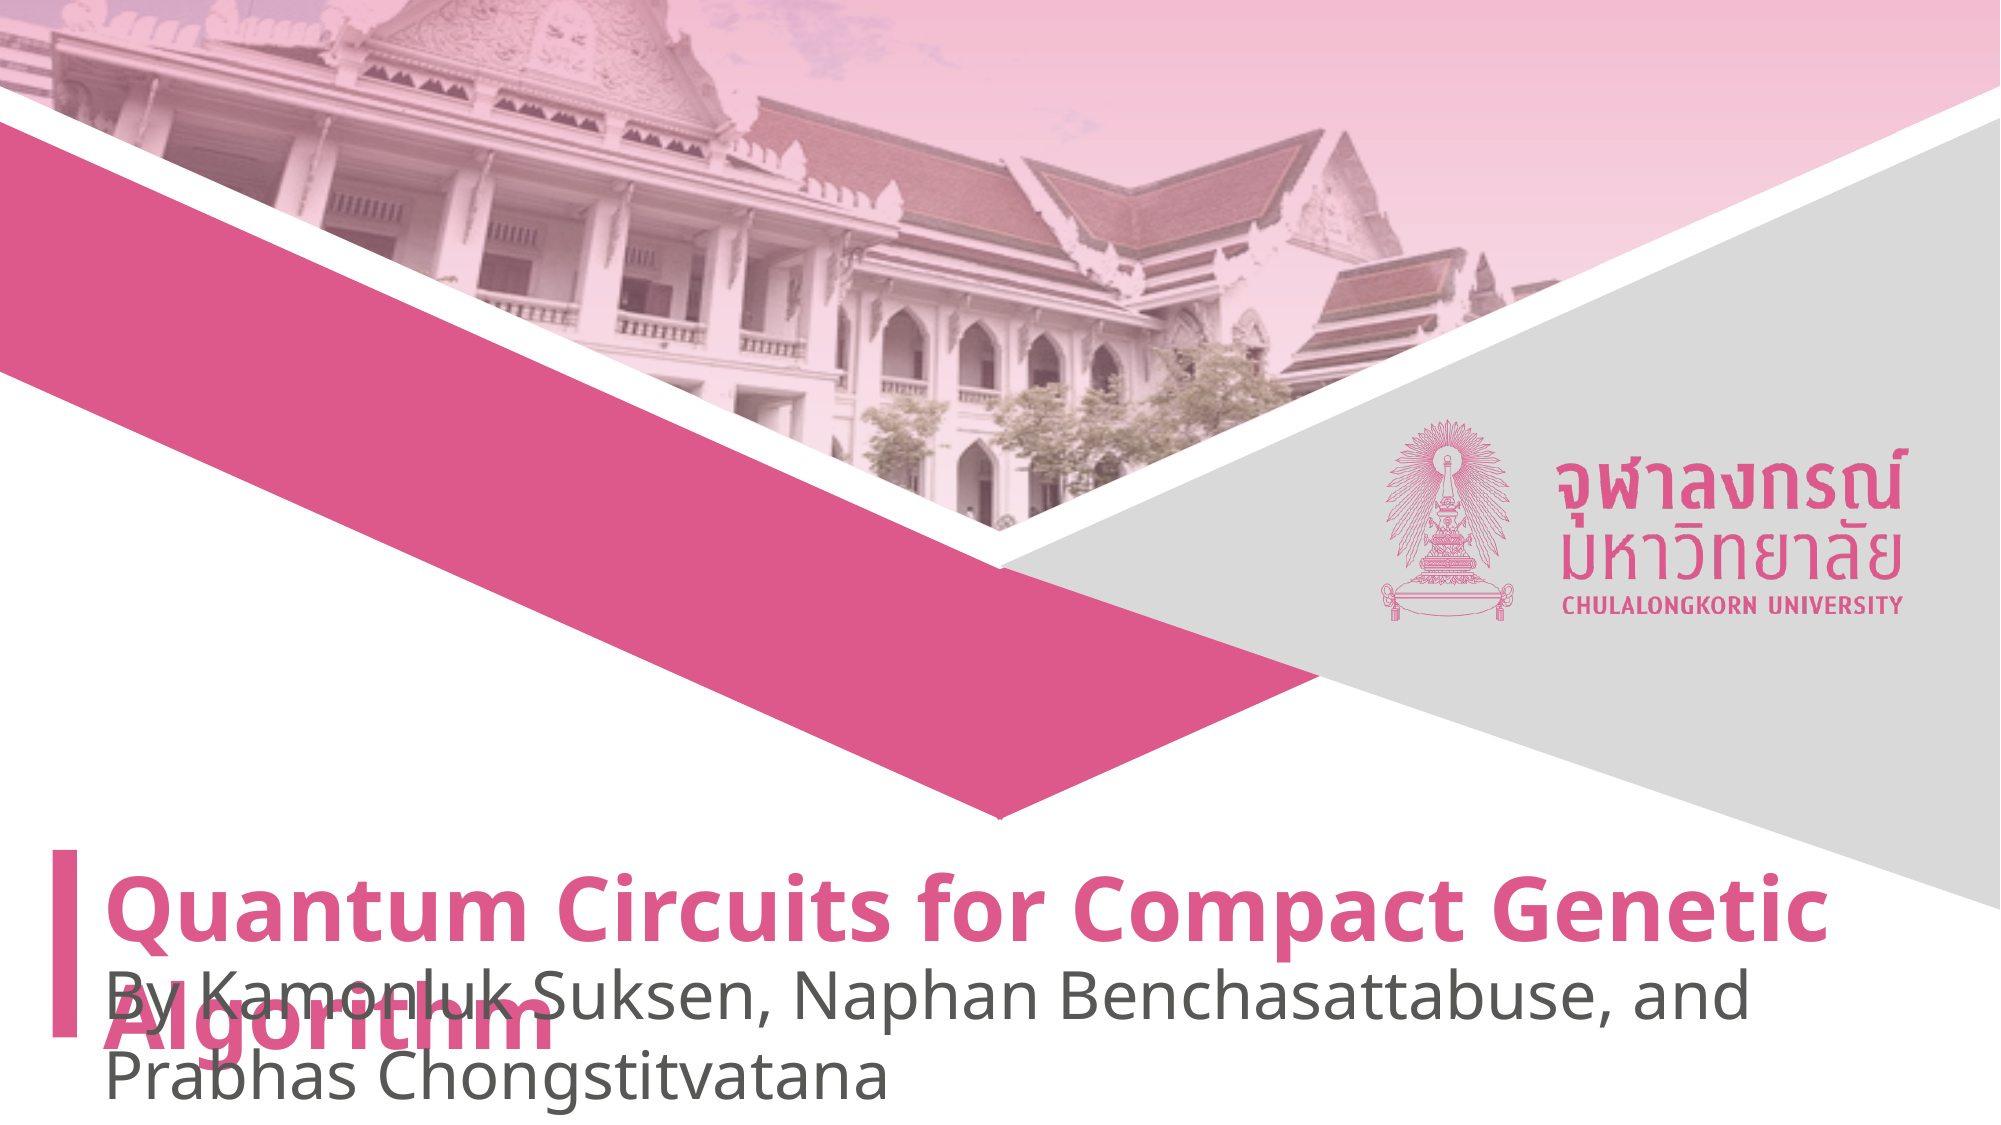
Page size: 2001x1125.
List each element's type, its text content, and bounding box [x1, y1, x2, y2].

text_box Quantum Circuits for Compact Genetic Algorithm [88, 910, 1993, 1075]
text_box By Kamonluk Suksen, Naphan Benchasattabuse, and Prabhas Chongstitvatana [88, 945, 1953, 1121]
text_box [52, 910, 78, 1038]
picture [1381, 419, 1909, 621]
picture [0, 0, 2001, 117]
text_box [0, 117, 2000, 910]
